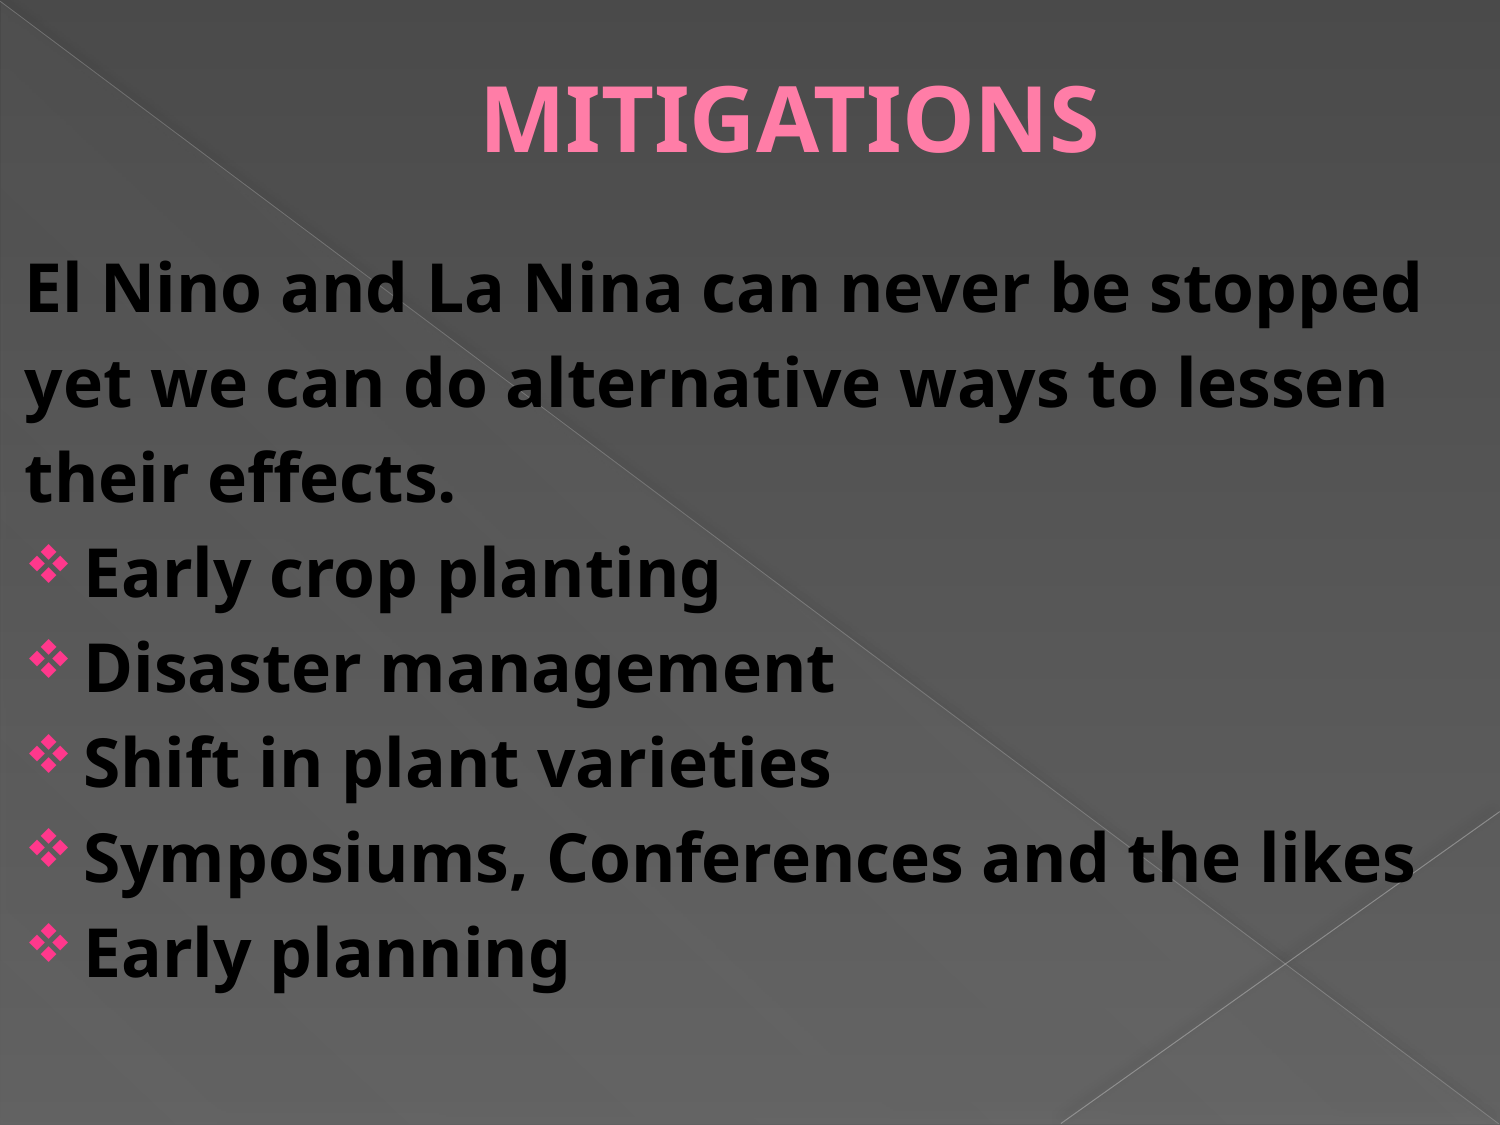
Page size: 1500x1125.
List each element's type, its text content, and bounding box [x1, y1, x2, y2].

list El Nino and La Nina can never be stopped yet we can do alternative ways to lessen their effects. Early crop planting Disaster management Shift in plant varieties Symposiums, Conferences and the likes Early planning [0, 237, 1500, 1125]
title MITIGATIONS [0, 0, 1500, 233]
